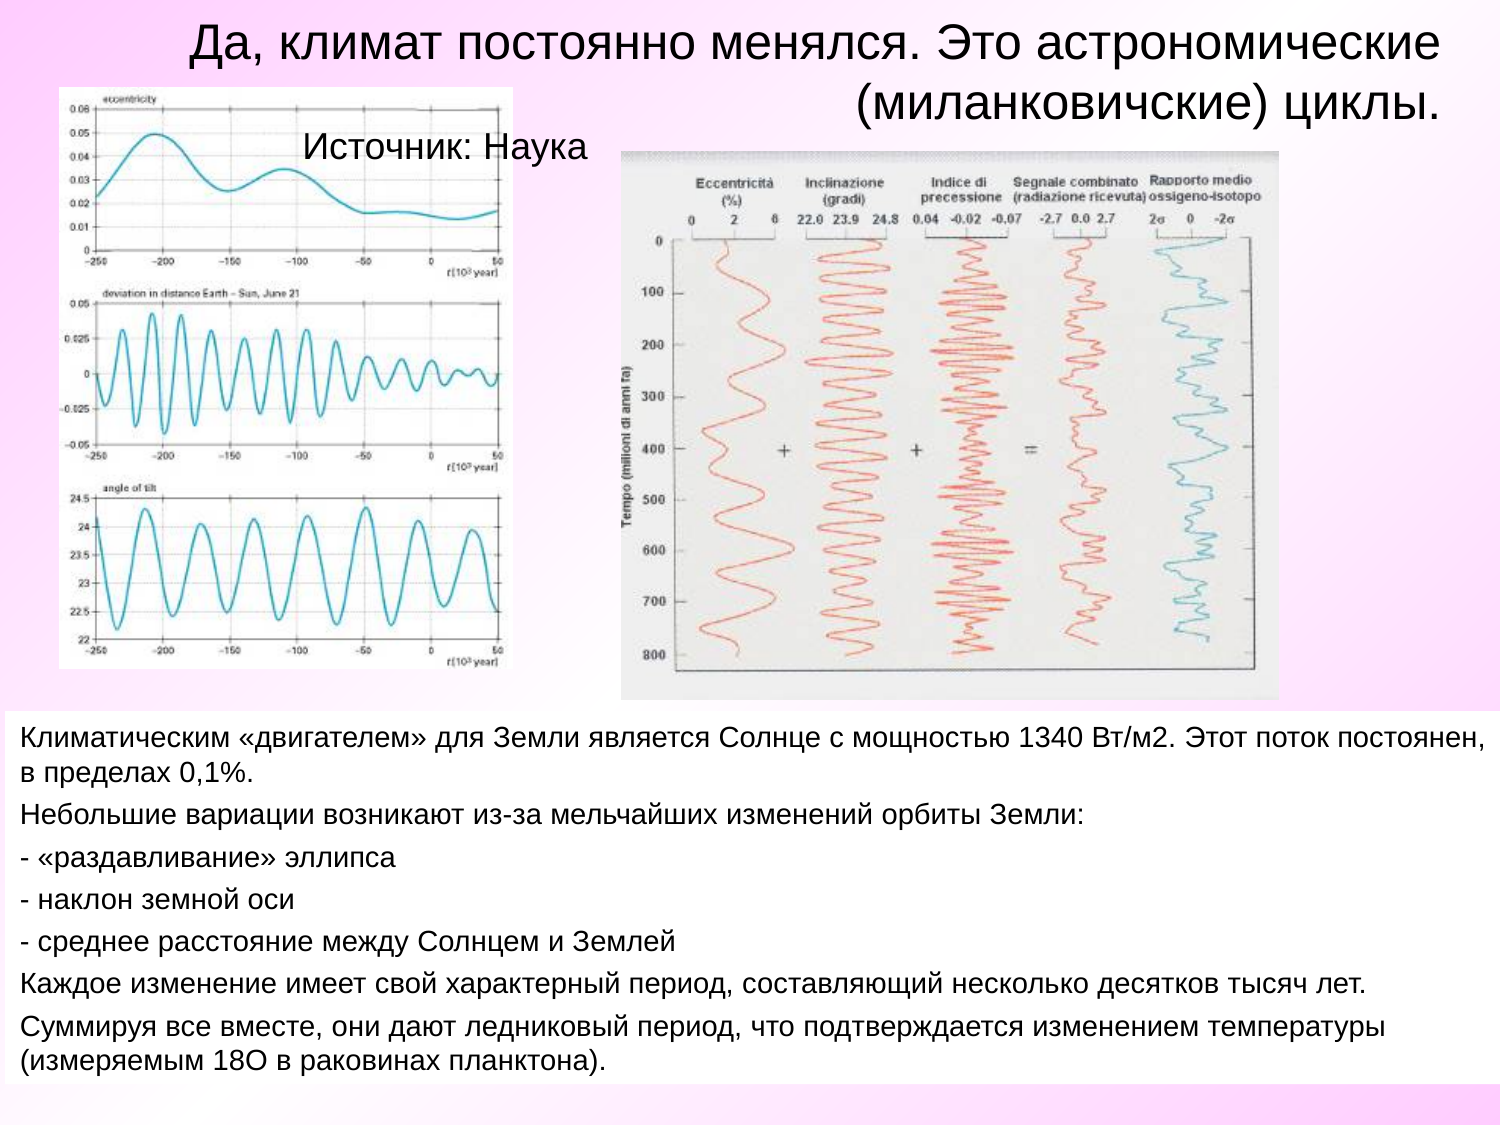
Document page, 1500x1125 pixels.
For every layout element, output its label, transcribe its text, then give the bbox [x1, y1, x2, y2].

title Да, климат постоянно менялся. Это астрономические (миланковичские) циклы. [0, 0, 1457, 140]
text_box Климатическим «двигателем» для Земли является Солнце с мощностью 1340 Вт/м2. Этот поток постоянен, в пределах 0,1%. Небольшие вариации возникают из-за мельчайших изменений орбиты Земли: - «раздавливание» эллипса - наклон земной оси - среднее расстояние между Солнцем и Землей Каждое изменение имеет свой характерный период, составляющий несколько десятков тысяч лет. Суммируя все вместе, они дают ледниковый период, что подтверждается изменением температуры (измеряемым 18O в раковинах планктона). [5, 711, 1500, 1085]
picture [59, 87, 513, 669]
picture [621, 151, 1279, 700]
text_box Источник: Наука [513, 115, 603, 175]
